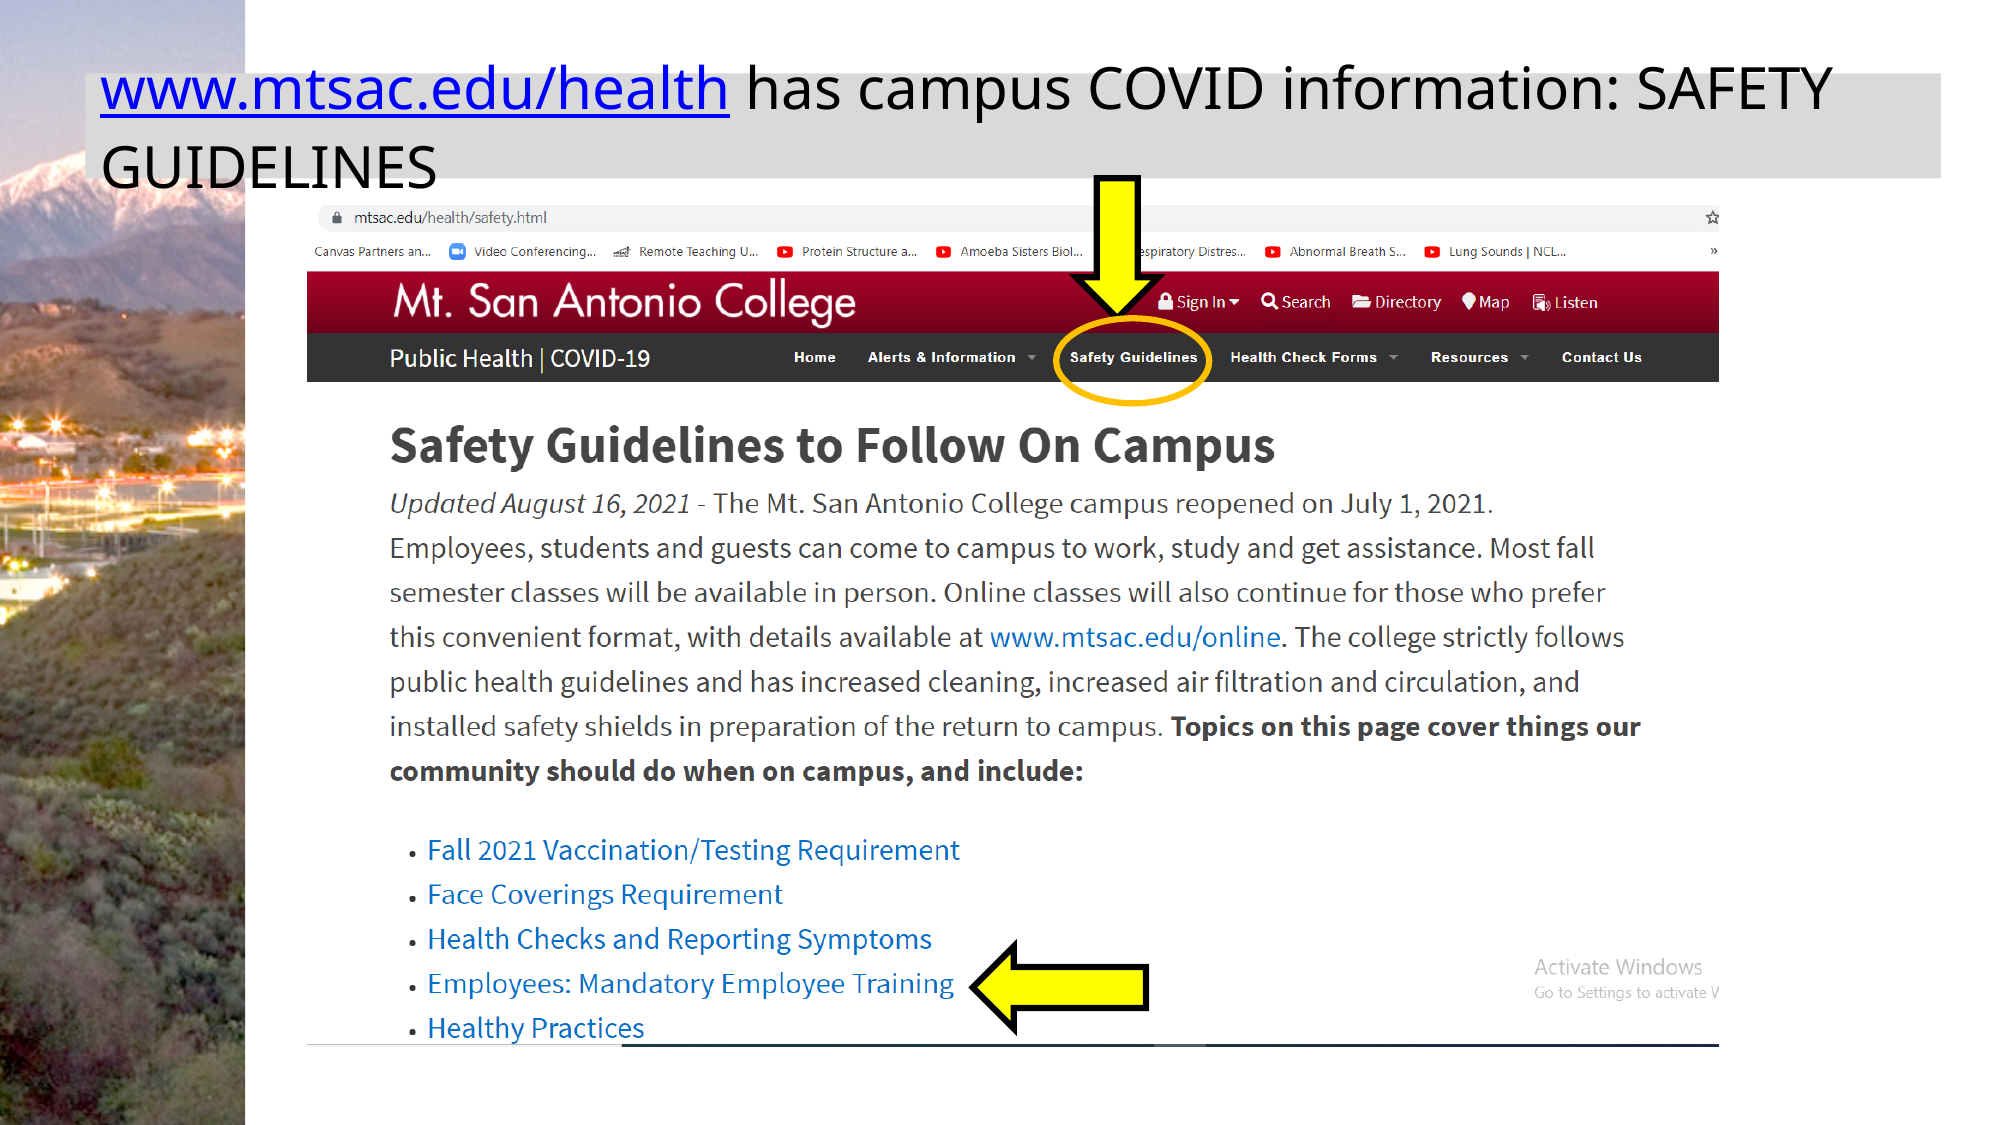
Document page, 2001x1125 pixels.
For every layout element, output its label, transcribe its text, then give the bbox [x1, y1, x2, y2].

title www.mtsac.edu/health has campus COVID information: SAFETY GUIDELINES [85, 73, 1941, 179]
picture [0, 0, 246, 1125]
text_box [1095, 177, 1139, 205]
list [307, 205, 1719, 1048]
